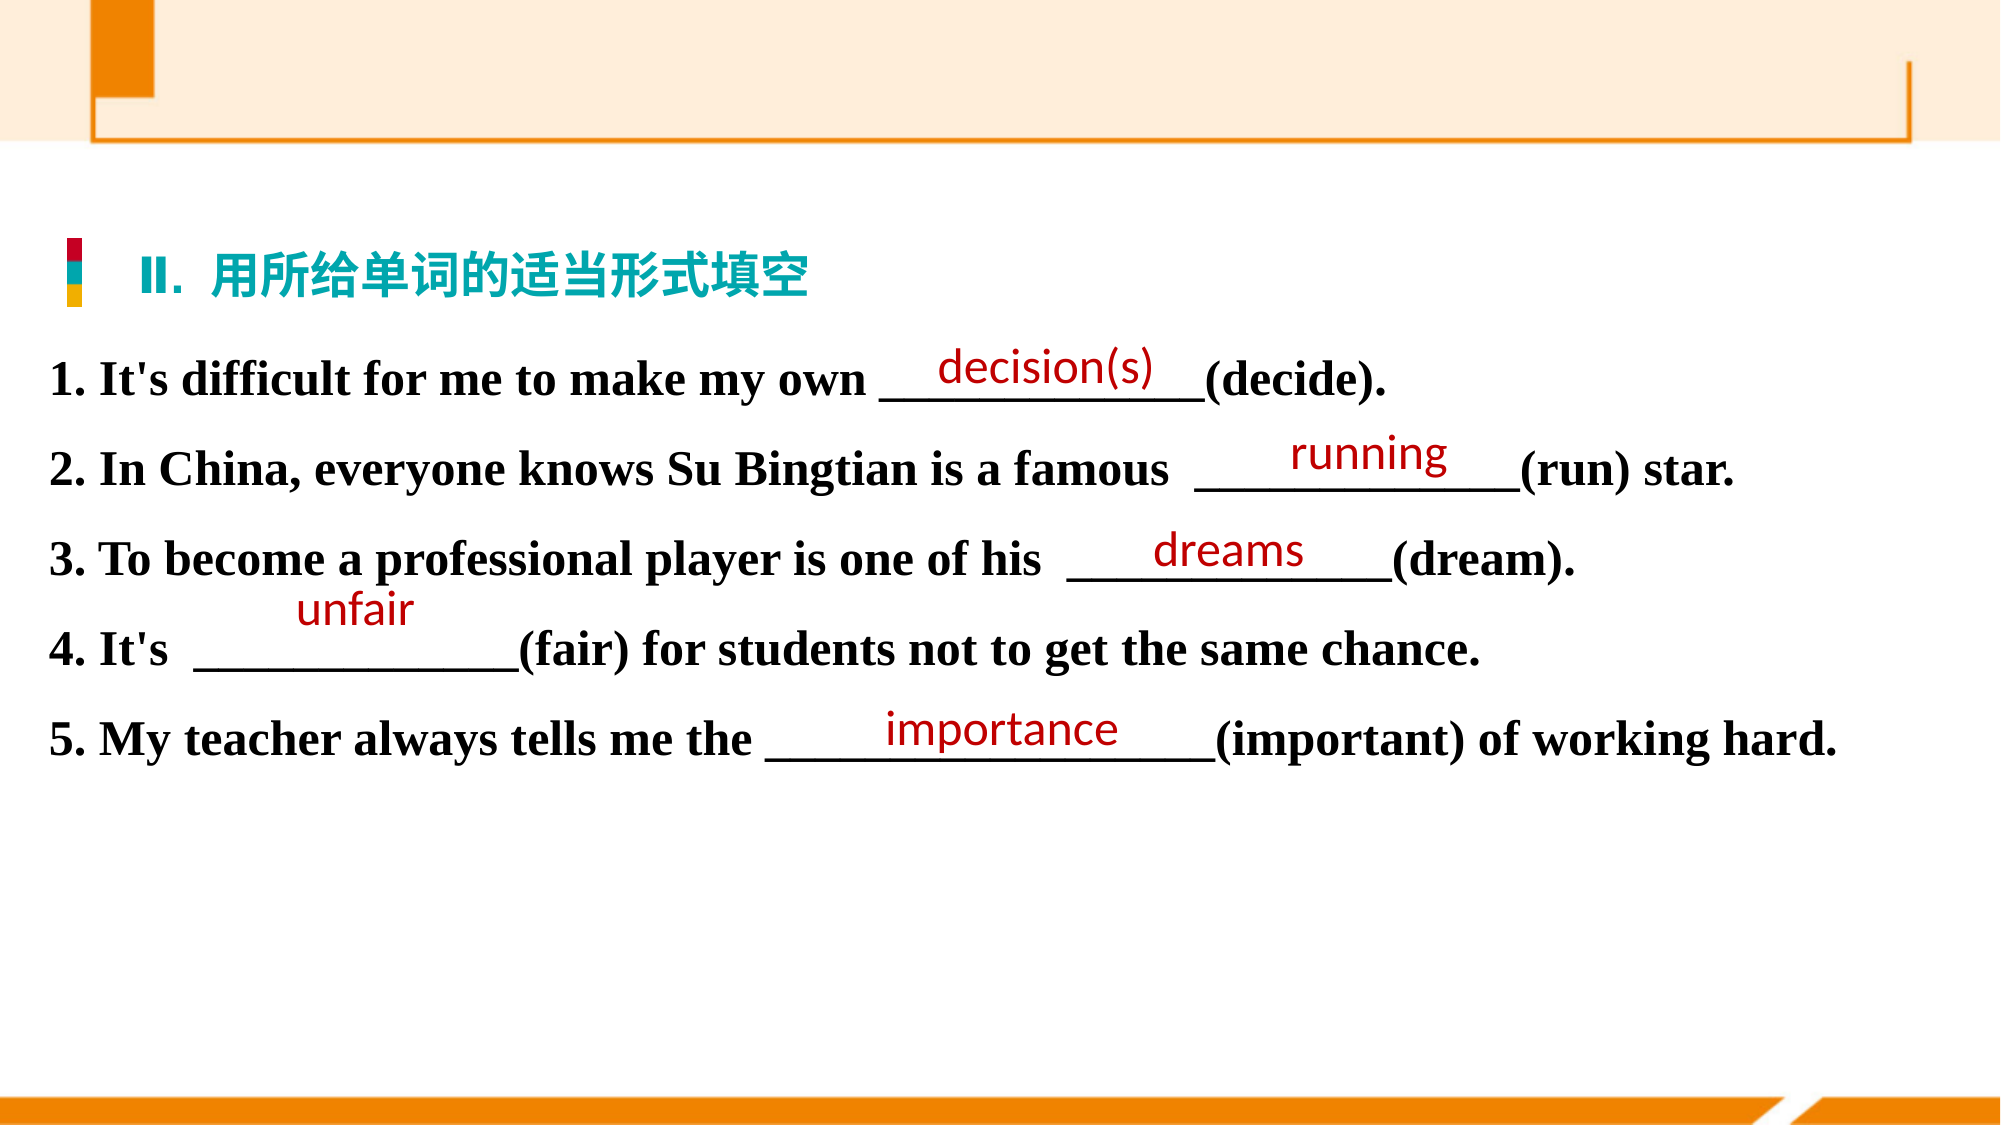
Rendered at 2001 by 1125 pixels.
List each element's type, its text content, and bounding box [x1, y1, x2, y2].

text_box decision(s) [922, 325, 1176, 401]
text_box importance [870, 687, 1135, 763]
text_box Ⅱ. 用所给单词的适当形式填空 [122, 236, 826, 312]
text_box 1. It's difficult for me to make my own _____________(decide). 2. In China, everyone knows Su Bingtian is a famous _____________(run) star. 3. To become a professional player is one of his _____________(dream). 4. It's _____________(fair) for students not to get the same chance. 5. My teacher always tells me the __________________(important) of working hard. [34, 307, 1900, 773]
picture [0, 0, 2001, 1125]
text_box unfair [281, 568, 484, 703]
text_box dreams [1138, 509, 1331, 584]
text_box running [1275, 412, 1525, 488]
